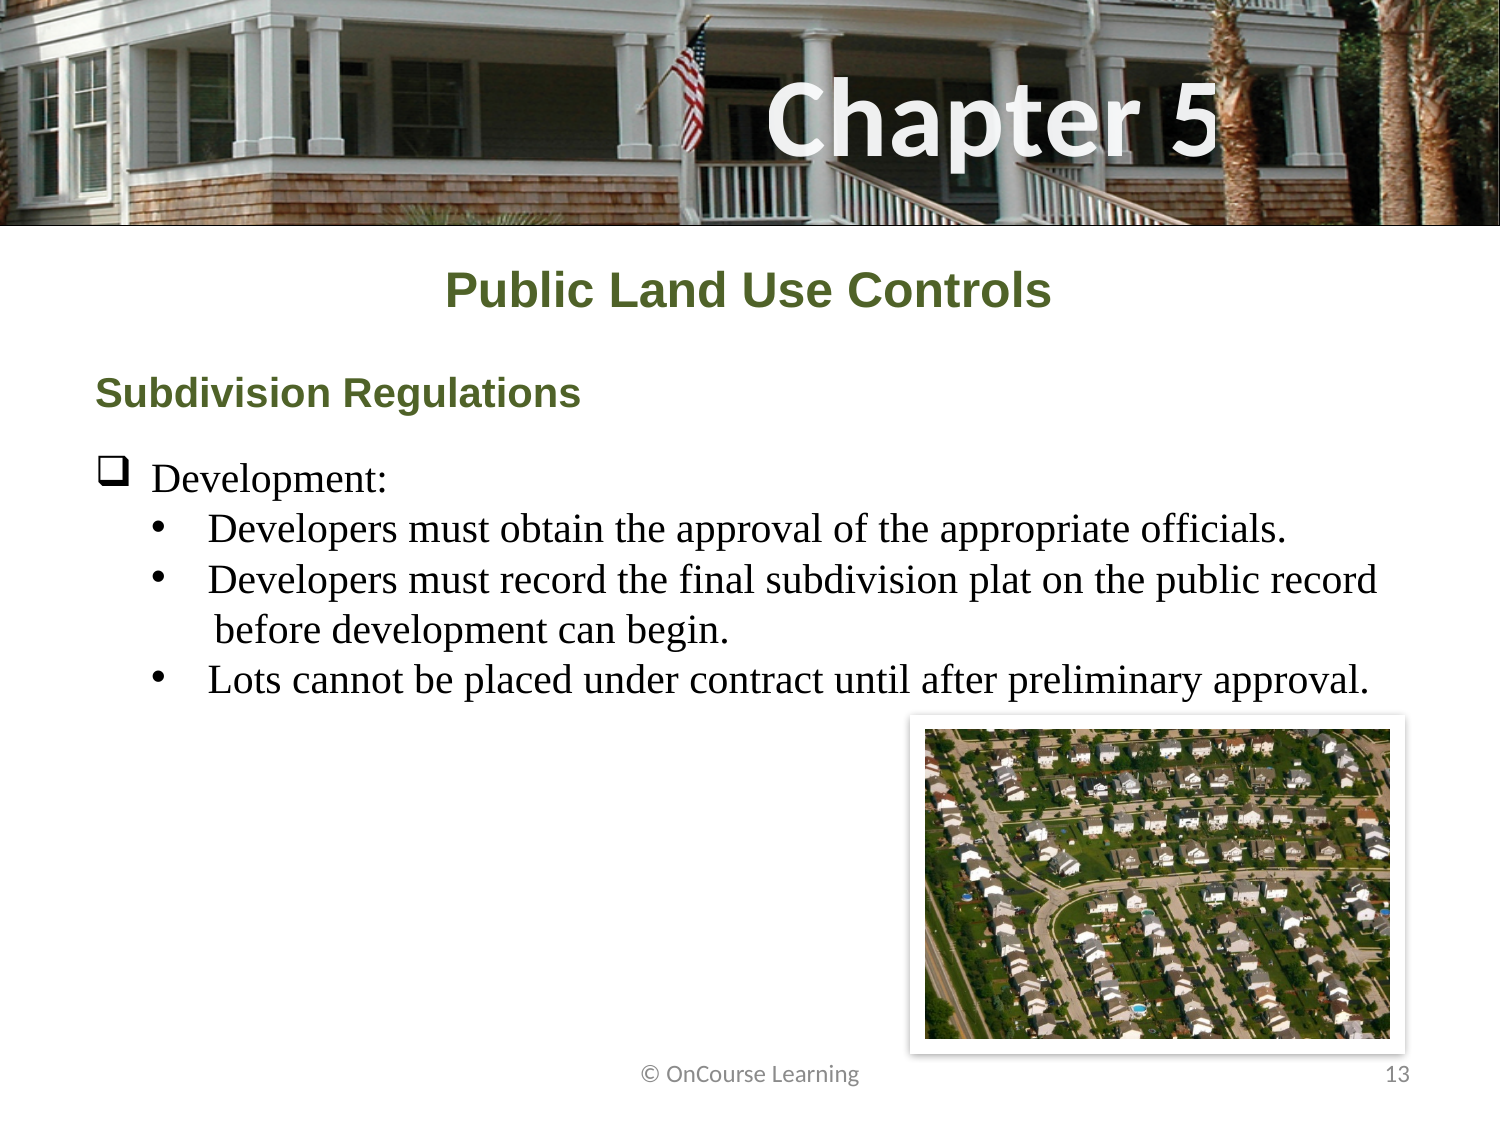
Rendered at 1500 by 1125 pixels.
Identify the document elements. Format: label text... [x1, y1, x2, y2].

text_box Public Land Use Controls Subdivision Regulations Development: Developers must obtain the approval of the appropriate officials. Developers must record the final subdivision plat on the public record before development can begin. Lots cannot be placed under contract until after preliminary approval. [80, 249, 1418, 709]
footer © OnCourse Learning [512, 1042, 988, 1103]
picture [0, 0, 1499, 226]
slide_number 13 [1074, 1042, 1425, 1103]
picture [924, 728, 1391, 1040]
